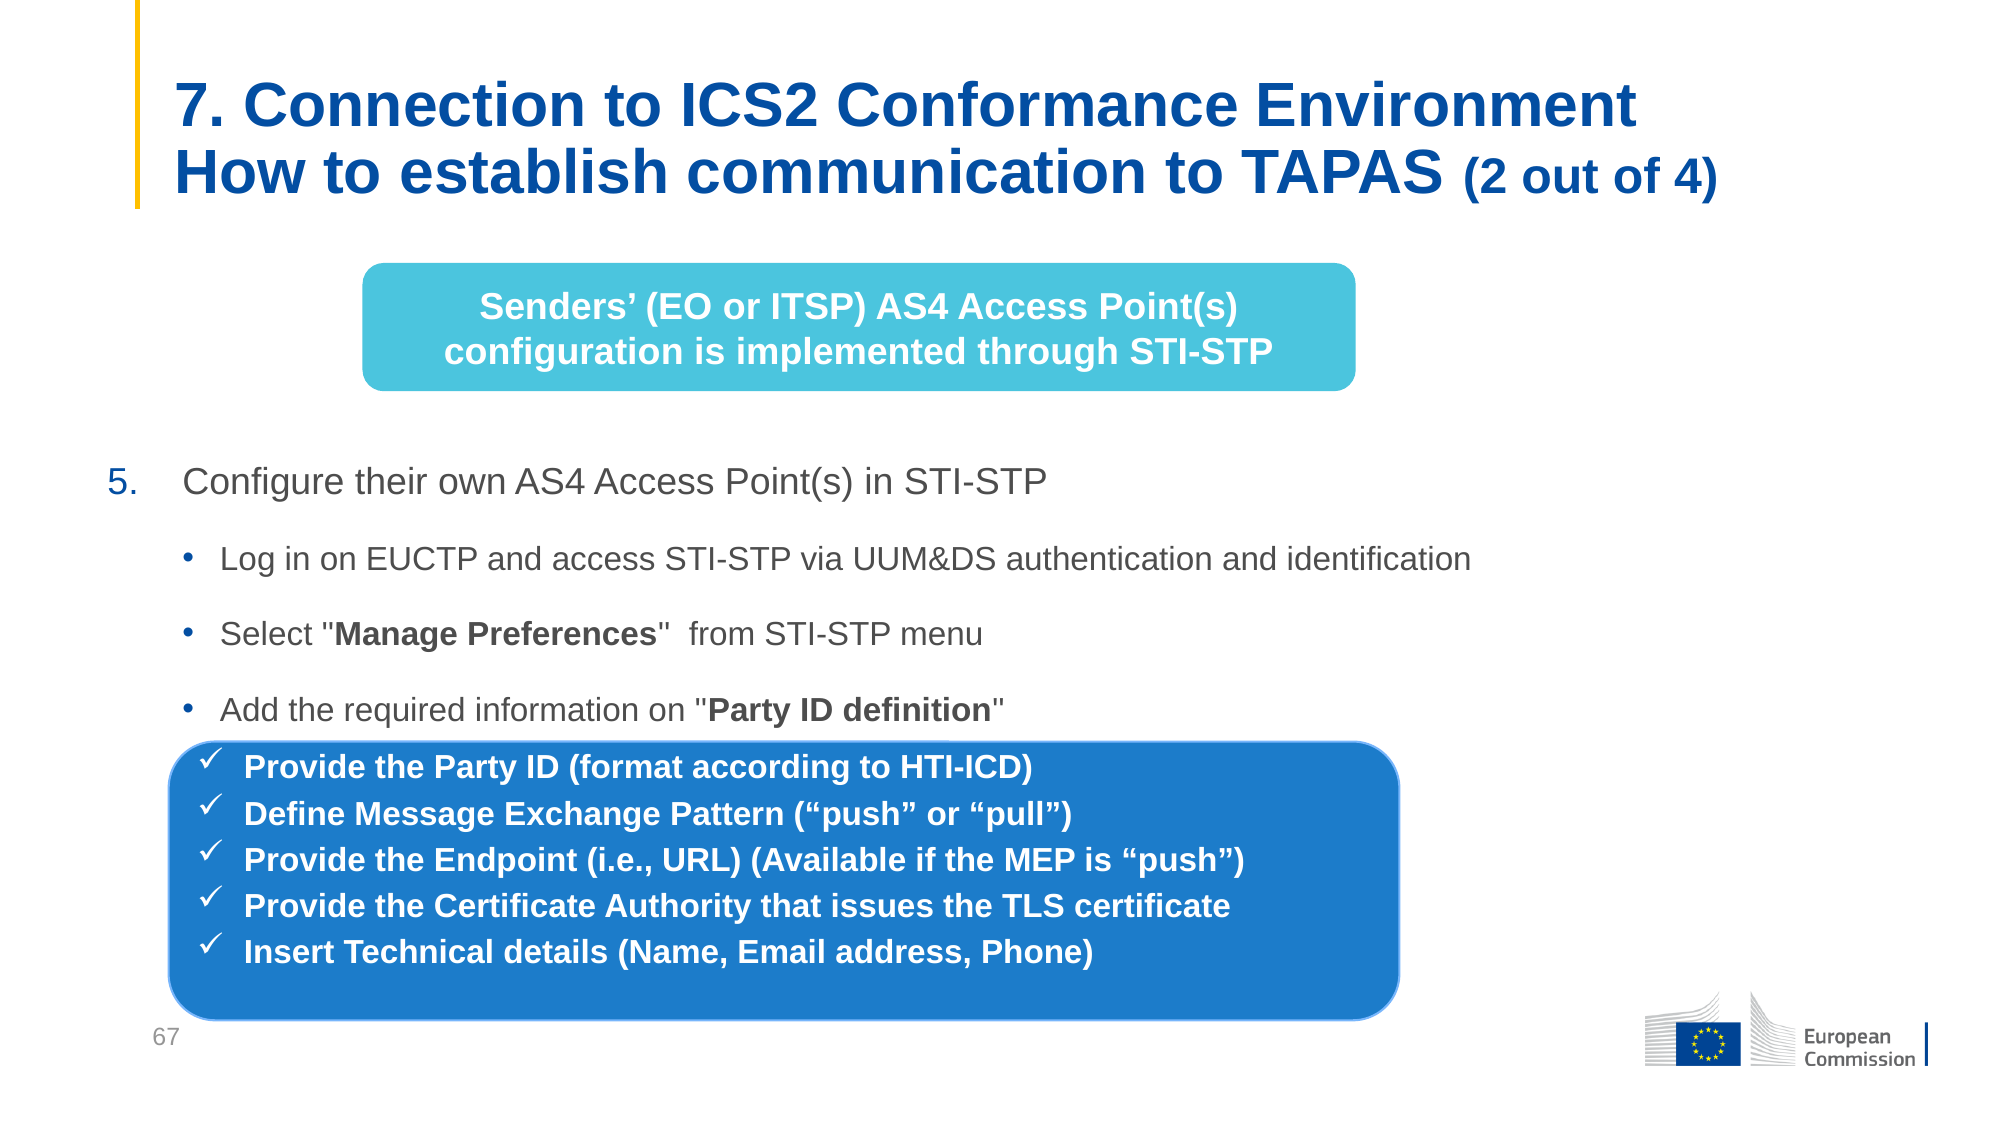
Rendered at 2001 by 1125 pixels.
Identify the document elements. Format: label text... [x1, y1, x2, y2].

slide_number 67 [137, 1005, 588, 1066]
text_box Provide the Party ID (format according to HTI-ICD) Define Message Exchange Pattern (“push” or “pull”) Provide the Endpoint (i.e., URL) (Available if the MEP is “push”) Provide the Certificate Authority that issues the TLS certificate Insert Technical details (Name, Email address, Phone) [167, 740, 1401, 1022]
text_box Senders’ (EO or ITSP) AS4 Access Point(s) configuration is implemented through STI-STP [362, 262, 1356, 392]
text_box Configure their own AS4 Access Point(s) in STI-STP Log in on EUCTP and access STI-STP via UUM&DS authentication and identification Select ''Manage Preferences'' from STI-STP menu Add the required information on ''Party ID definition'' [92, 426, 1877, 742]
text_box 7. Connection to ICS2 Conformance Environment How to establish communication to TAPAS (2 out of 4) [159, 79, 1885, 208]
picture [1645, 991, 1928, 1066]
